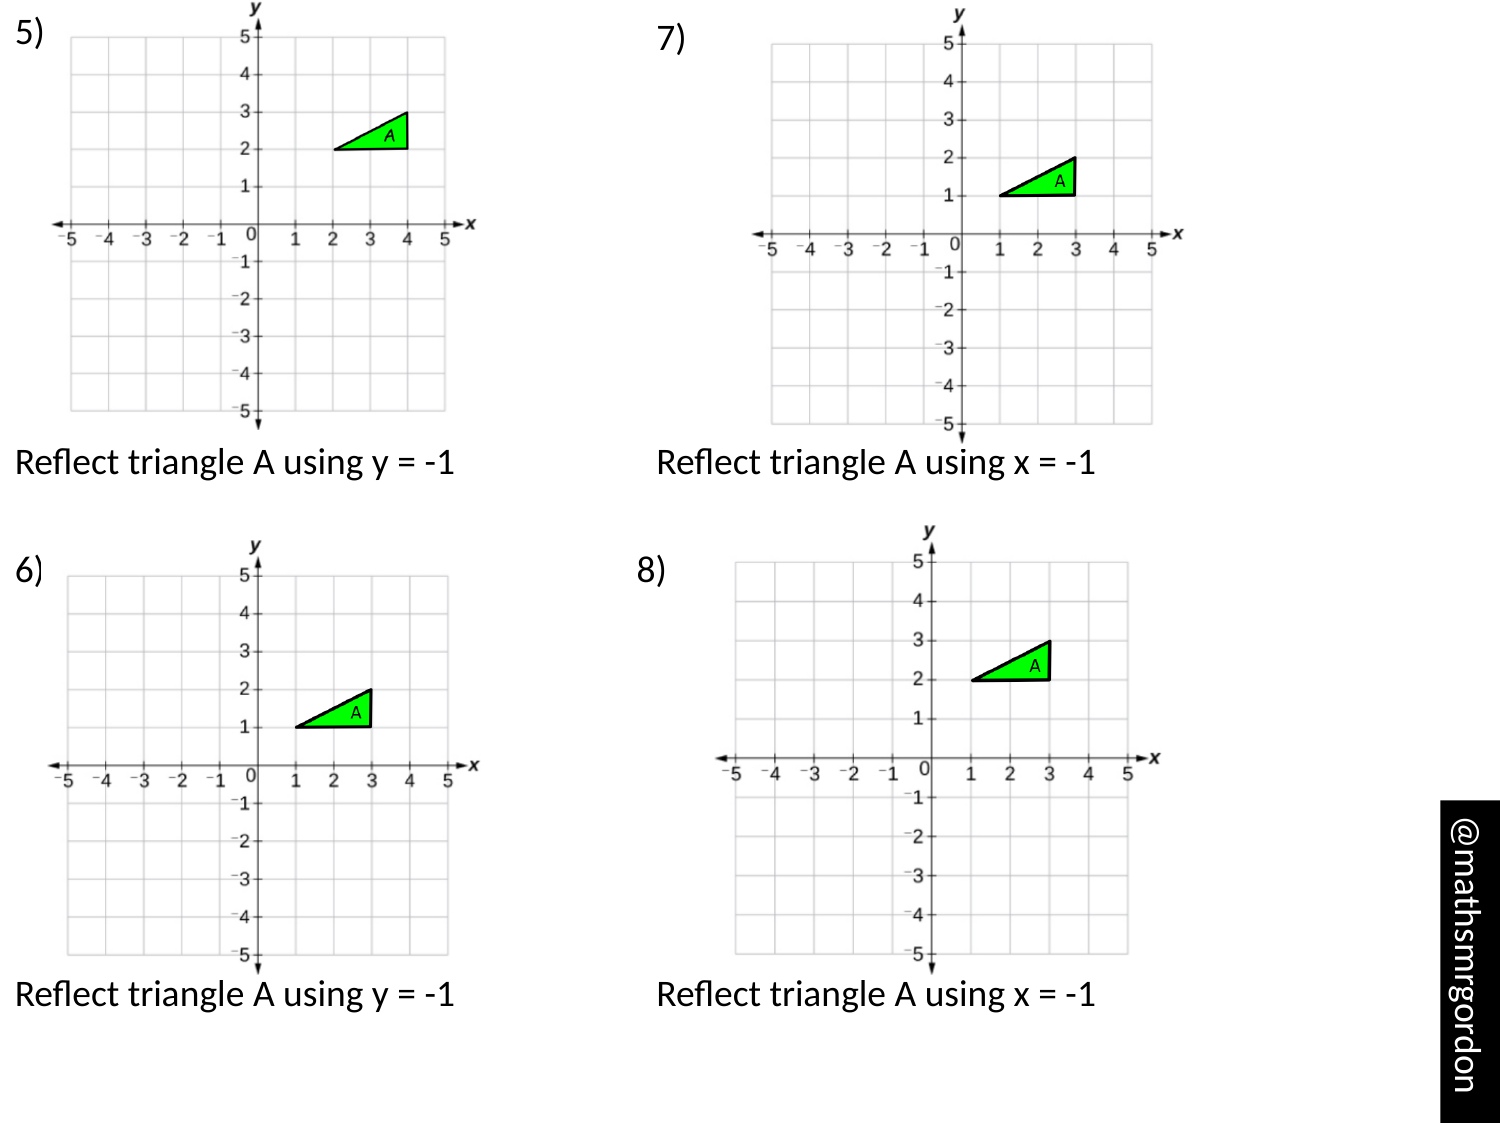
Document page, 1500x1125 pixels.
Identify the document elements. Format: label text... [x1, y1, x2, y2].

text_box Reflect triangle A using x = -1 [641, 429, 1202, 490]
text_box Reflect triangle A using x = -1 [641, 961, 1202, 1022]
text_box 7) [641, 5, 709, 66]
text_box Reflect triangle A using y = -1 [0, 961, 560, 1022]
text_box 8) [621, 537, 689, 598]
picture [745, 5, 1186, 449]
picture [37, 0, 486, 430]
picture [708, 522, 1163, 980]
picture [41, 537, 482, 980]
text_box 5) [0, 0, 37, 60]
text_box Reflect triangle A using y = -1 [0, 429, 560, 490]
text_box @mathsmrgordon [1440, 800, 1500, 1123]
text_box 6) [0, 537, 41, 598]
